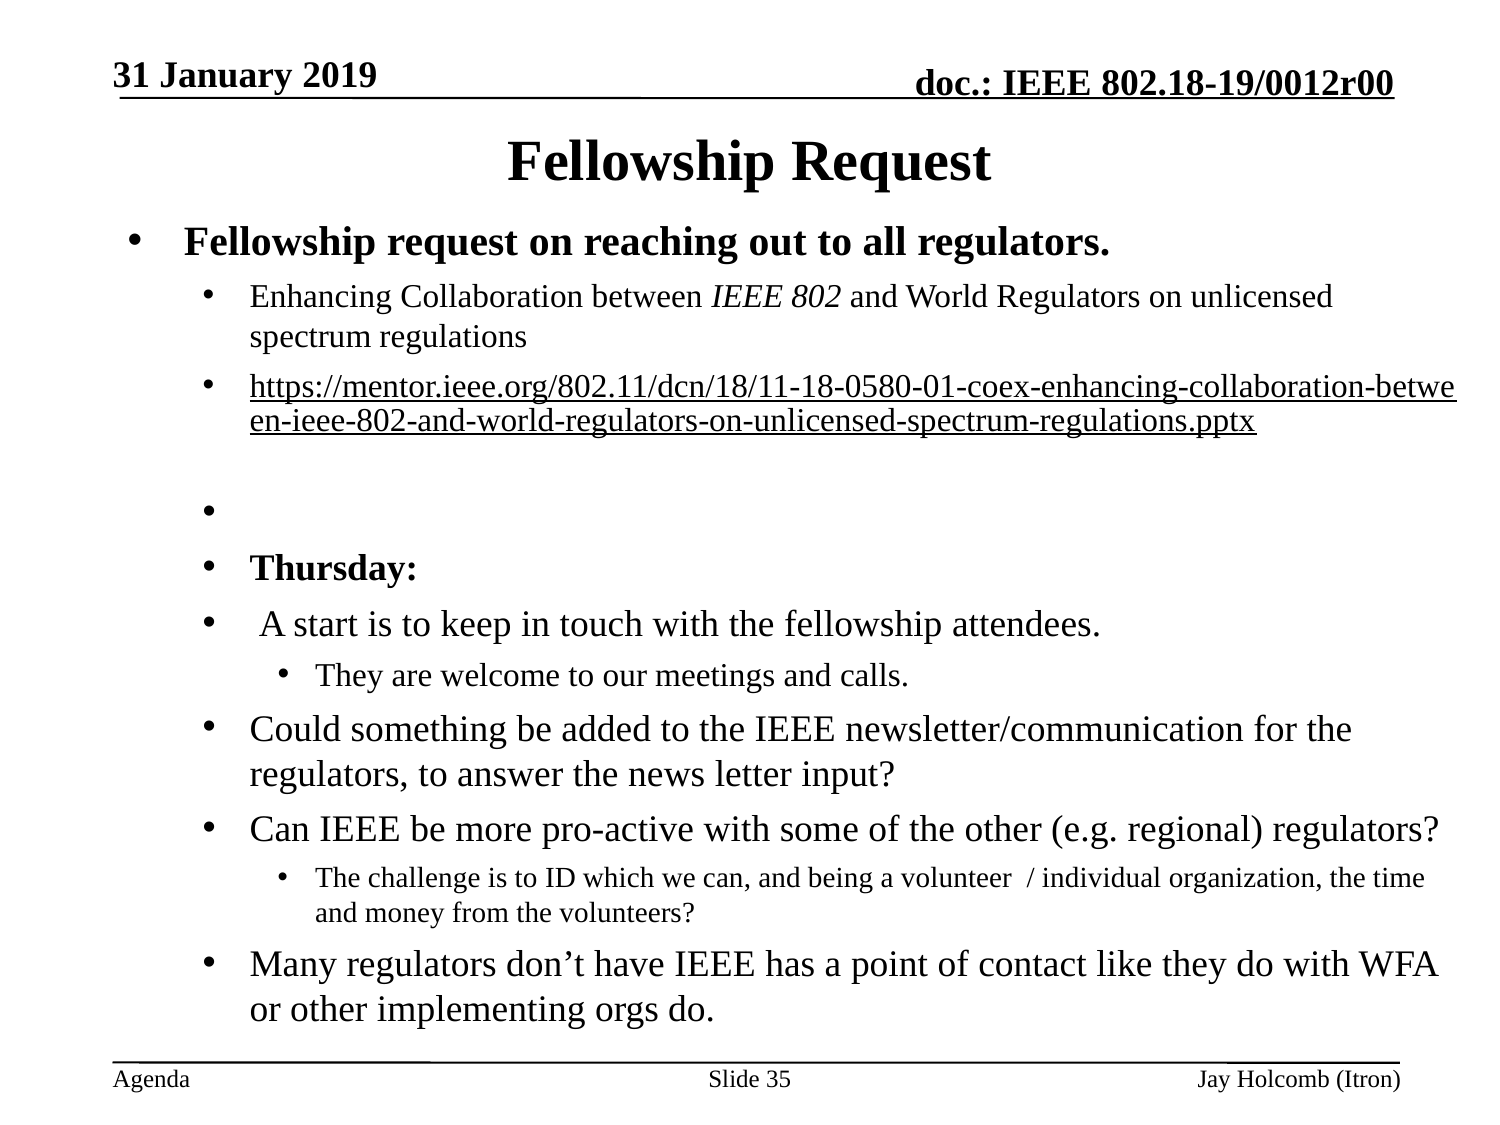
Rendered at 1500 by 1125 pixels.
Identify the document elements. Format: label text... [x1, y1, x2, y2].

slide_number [112, 49, 488, 95]
title Fellowship Request [112, 100, 1388, 206]
list Fellowship request on reaching out to all regulators. Enhancing Collaboration between IEEE 802 and World Regulators on unlicensed spectrum regulations https://mentor.ieee.org/802.11/dcn/18/11-18-0580-01-coex-enhancing-collaboration-between-ieee-802-and-world-regulators-on-unlicensed-spectrum-regulations.pptx Thursday: A start is to keep in touch with the fellowship attendees. They are welcome to our meetings and calls. Could something be added to the IEEE newsletter/communication for the regulators, to answer the news letter input? Can IEEE be more pro-active with some of the other (e.g. regional) regulators? The challenge is to ID which we can, and being a volunteer / individual organization, the time and money from the volunteers? Many regulators don’t have IEEE has a point of contact like they do with WFA or other implementing orgs do. [112, 206, 1476, 944]
slide_number Slide 35 [699, 1061, 800, 1123]
footer Jay Holcomb (Itron) [878, 1061, 1402, 1093]
